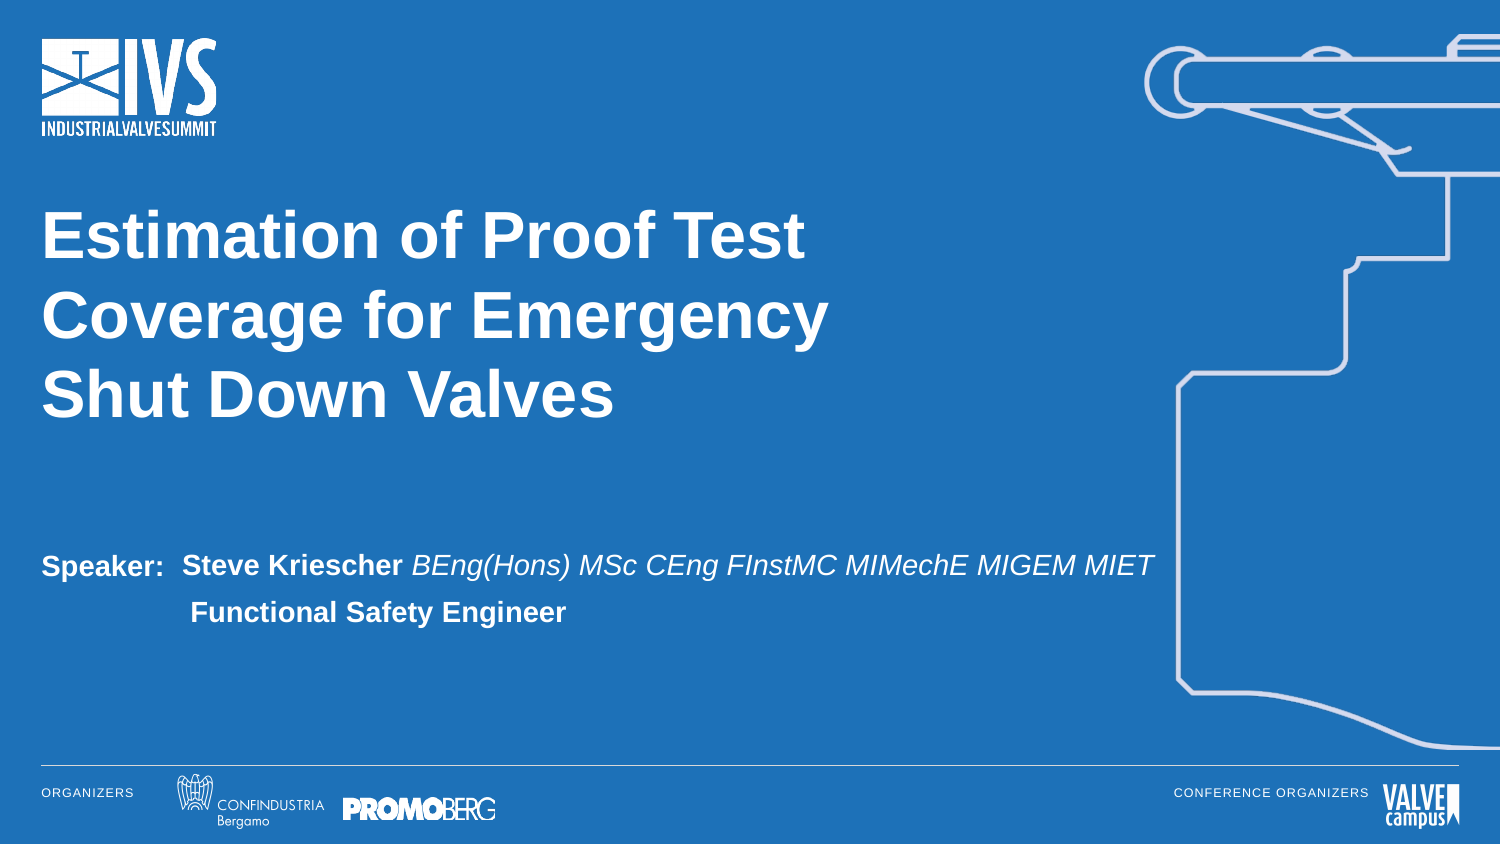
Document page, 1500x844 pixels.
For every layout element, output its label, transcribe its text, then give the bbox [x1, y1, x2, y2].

title Estimation of Proof Test Coverage for Emergency Shut Down Valves [41, 191, 981, 393]
picture [167, 768, 334, 831]
picture [1378, 763, 1464, 844]
list Steve Kriescher BEng(Hons) MSc CEng FInstMC MIMechE MIGEM MIET Functional Safety Engineer [182, 550, 1173, 643]
footer Speaker: [41, 546, 217, 592]
